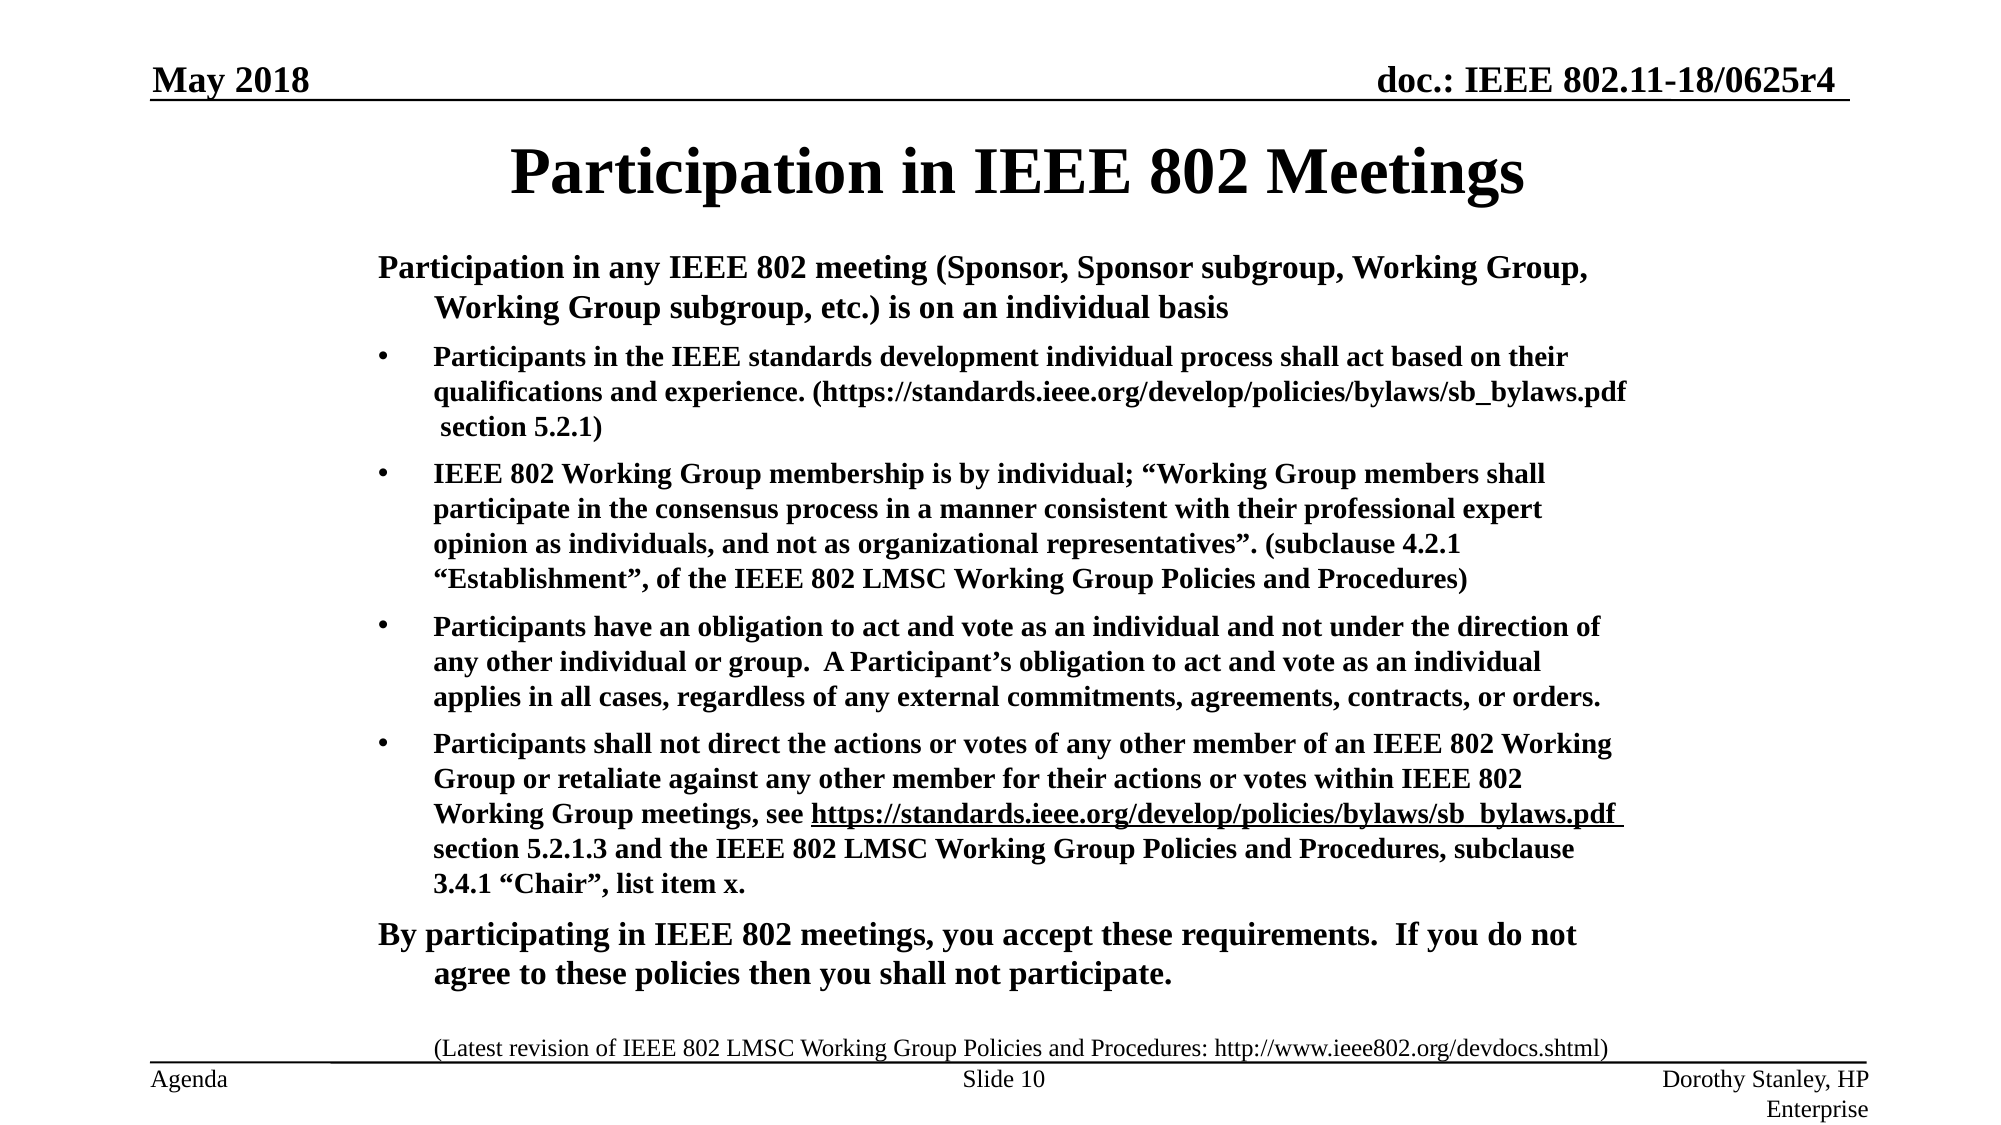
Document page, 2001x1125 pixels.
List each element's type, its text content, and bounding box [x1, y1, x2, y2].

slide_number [152, 54, 567, 100]
text_box Slide 10 [962, 1062, 1050, 1122]
footer Dorothy Stanley, HP Enterprise [1609, 1062, 1869, 1093]
title Participation in IEEE 802 Meetings [362, 72, 1675, 263]
text_box Participation in any IEEE 802 meeting (Sponsor, Sponsor subgroup, Working Group, Working Group subgroup, etc.) is on an individual basis Participants in the IEEE standards development individual process shall act based on their qualifications and experience. (https://standards.ieee.org/develop/policies/bylaws/sb_bylaws.pdf section 5.2.1) IEEE 802 Working Group membership is by individual; “Working Group members shall participate in the consensus process in a manner consistent with their professional expert opinion as individuals, and not as organizational representatives”. (subclause 4.2.1 “Establishment”, of the IEEE 802 LMSC Working Group Policies and Procedures) Participants have an obligation to act and vote as an individual and not under the direction of any other individual or group. A Participant’s obligation to act and vote as an individual applies in all cases, regardless of any external commitments, agreements, contracts, or orders. Participants shall not direct the actions or votes of any other member of an IEEE 802 Working Group or retaliate against any other member for their actions or votes within IEEE 802 Working Group meetings, see https://standards.ieee.org/develop/policies/bylaws/sb_bylaws.pdf section 5.2.1.3 and the IEEE 802 LMSC Working Group Policies and Procedures, subclause 3.4.1 “Chair”, list item x. By participating in IEEE 802 meetings, you accept these requirements. If you do not agree to these policies then you shall not participate. (Latest revision of IEEE 802 LMSC Working Group Policies and Procedures: http://www.ieee802.org/devdocs.shtml) [362, 237, 1650, 995]
